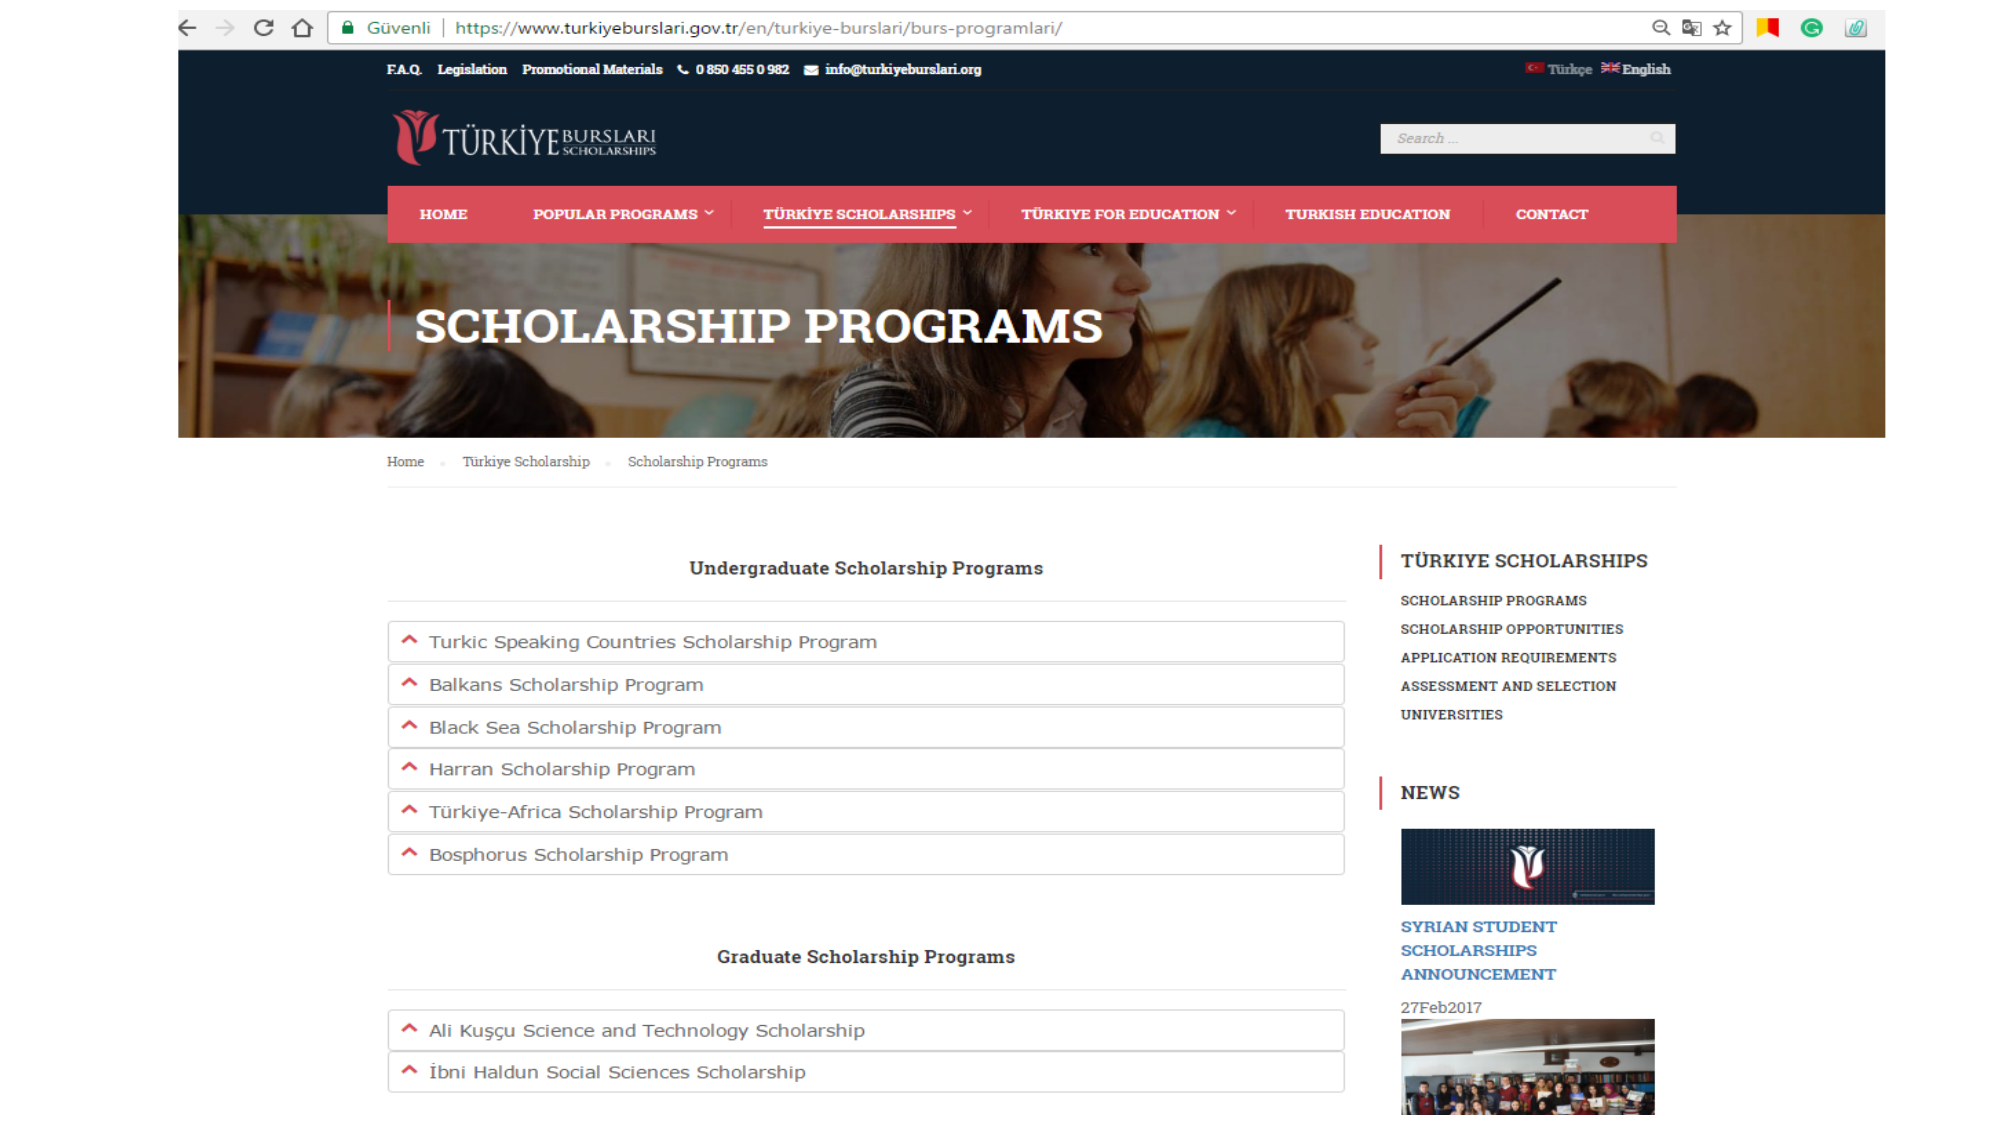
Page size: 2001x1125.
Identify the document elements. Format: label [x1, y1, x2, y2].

picture [178, 10, 1886, 1115]
